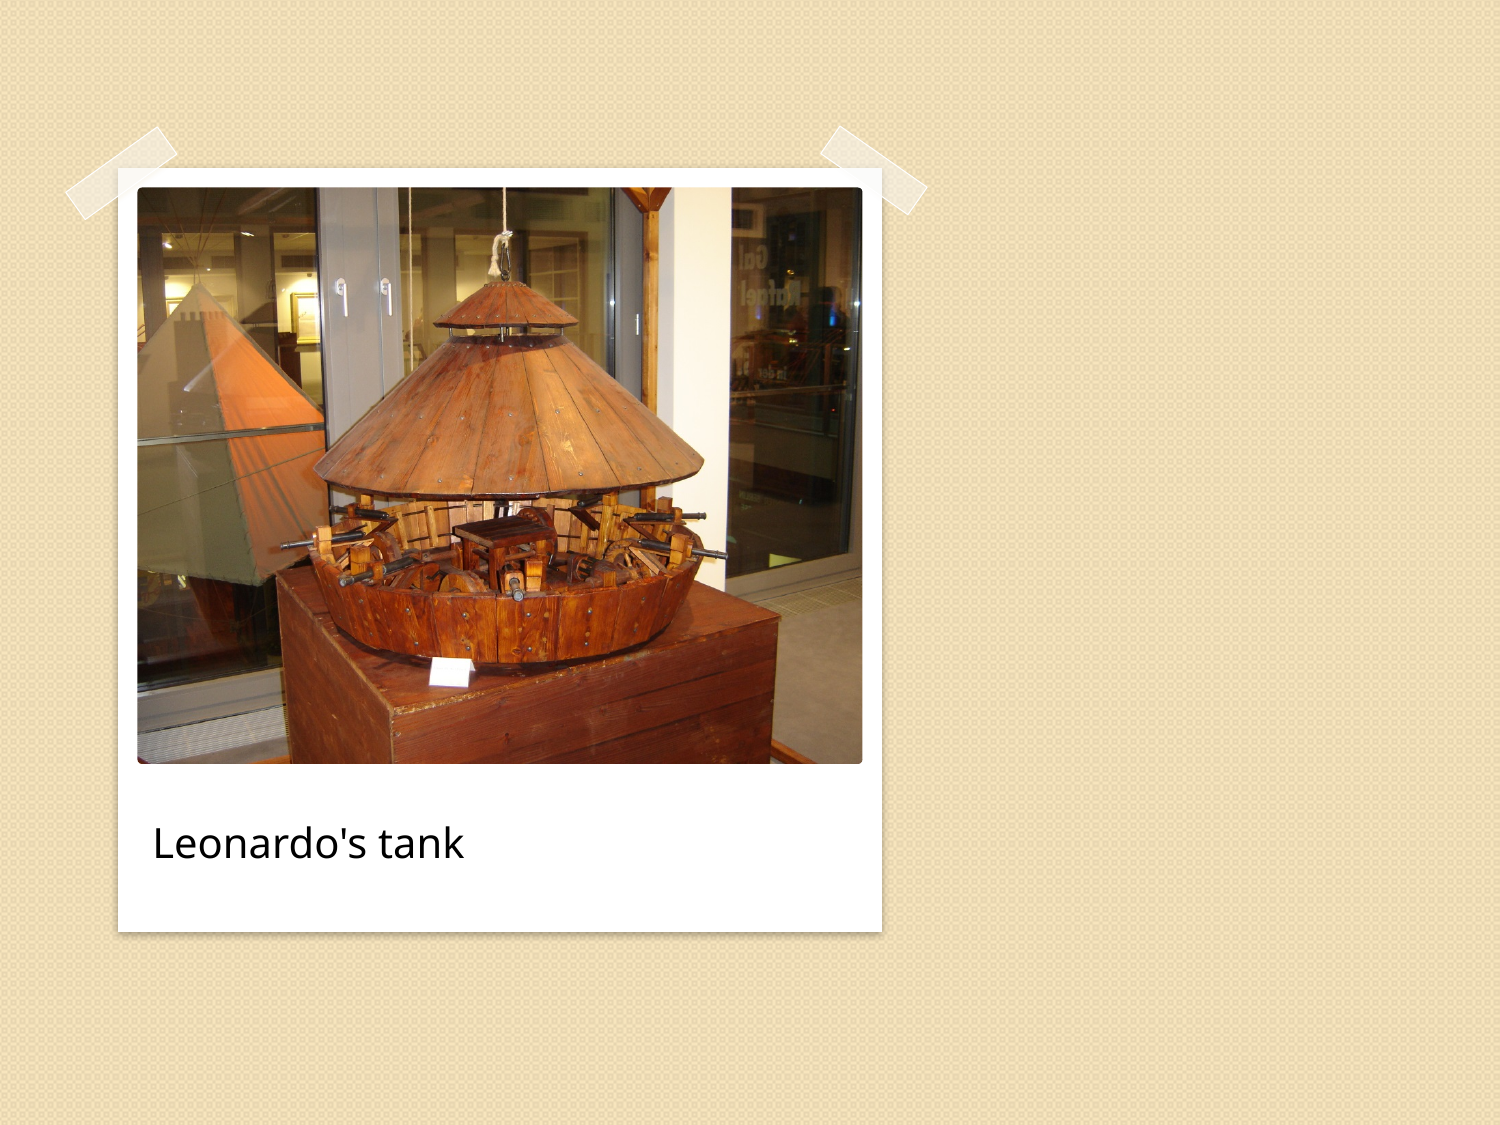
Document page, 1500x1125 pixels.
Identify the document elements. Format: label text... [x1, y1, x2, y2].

picture [137, 187, 863, 765]
list Leonardo's tank [137, 787, 863, 913]
